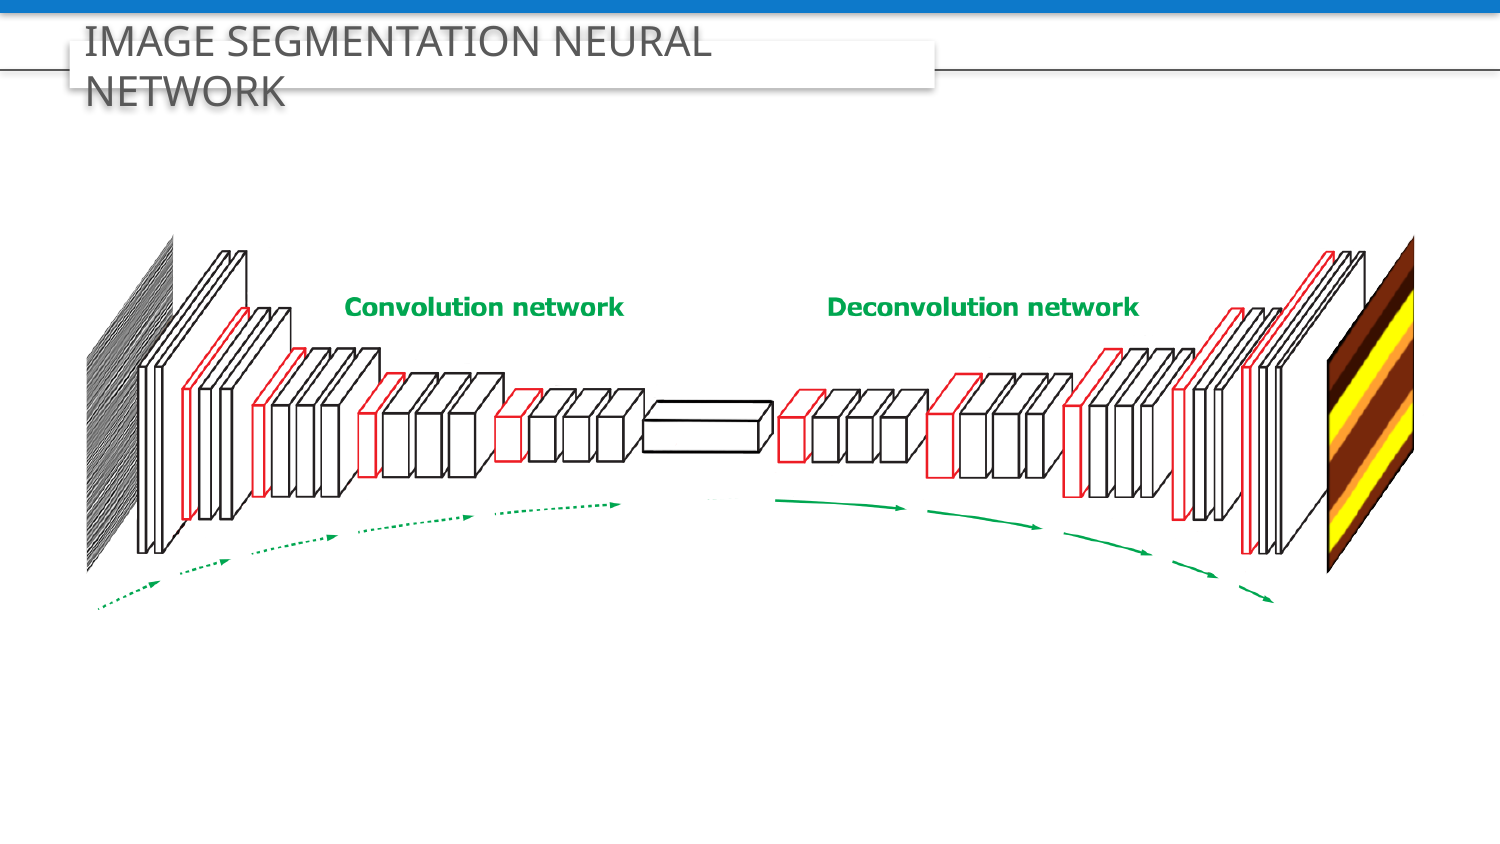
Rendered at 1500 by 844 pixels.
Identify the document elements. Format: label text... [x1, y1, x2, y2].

text_box IMAGE SEGMENTATION NEURAL NETWORK [69, 79, 935, 89]
text_box IMAGE SEGMENTATION NEURAL NETWORK [69, 40, 935, 69]
picture [86, 233, 1445, 610]
text_box [0, 0, 1500, 14]
